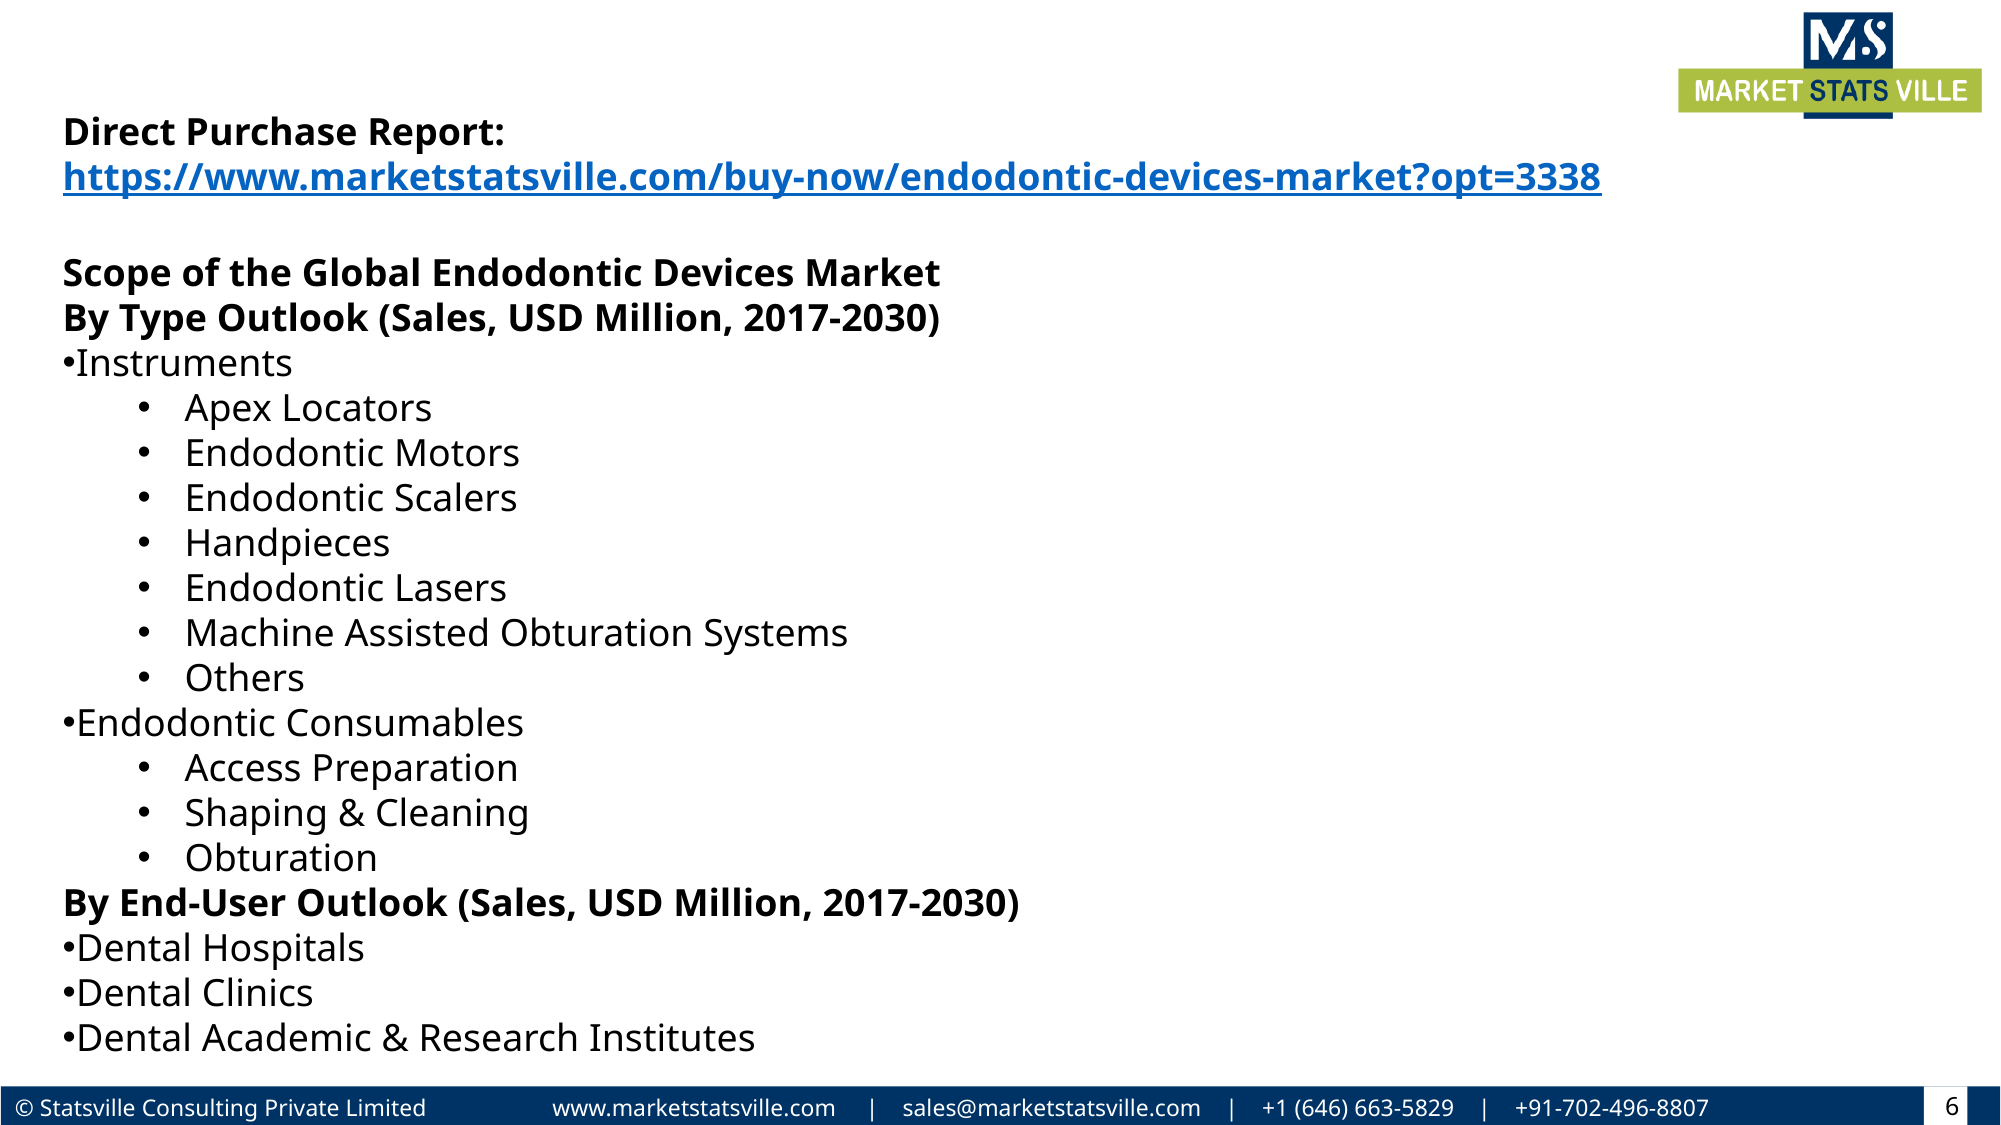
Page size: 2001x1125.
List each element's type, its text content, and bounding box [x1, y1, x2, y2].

slide_number [137, 1067, 588, 1103]
text_box Direct Purchase Report: https://www.marketstatsville.com/buy-now/endodontic-devices-market?opt=3338 Scope of the Global Endodontic Devices Market By Type Outlook (Sales, USD Million, 2017-2030) Instruments Apex Locators Endodontic Motors Endodontic Scalers Handpieces Endodontic Lasers Machine Assisted Obturation Systems Others Endodontic Consumables Access Preparation Shaping & Cleaning Obturation By End-User Outlook (Sales, USD Million, 2017-2030) Dental Hospitals Dental Clinics Dental Academic & Research Institutes [48, 100, 1952, 1067]
picture [1678, 12, 1982, 119]
slide_number 6 [1861, 1077, 1975, 1125]
